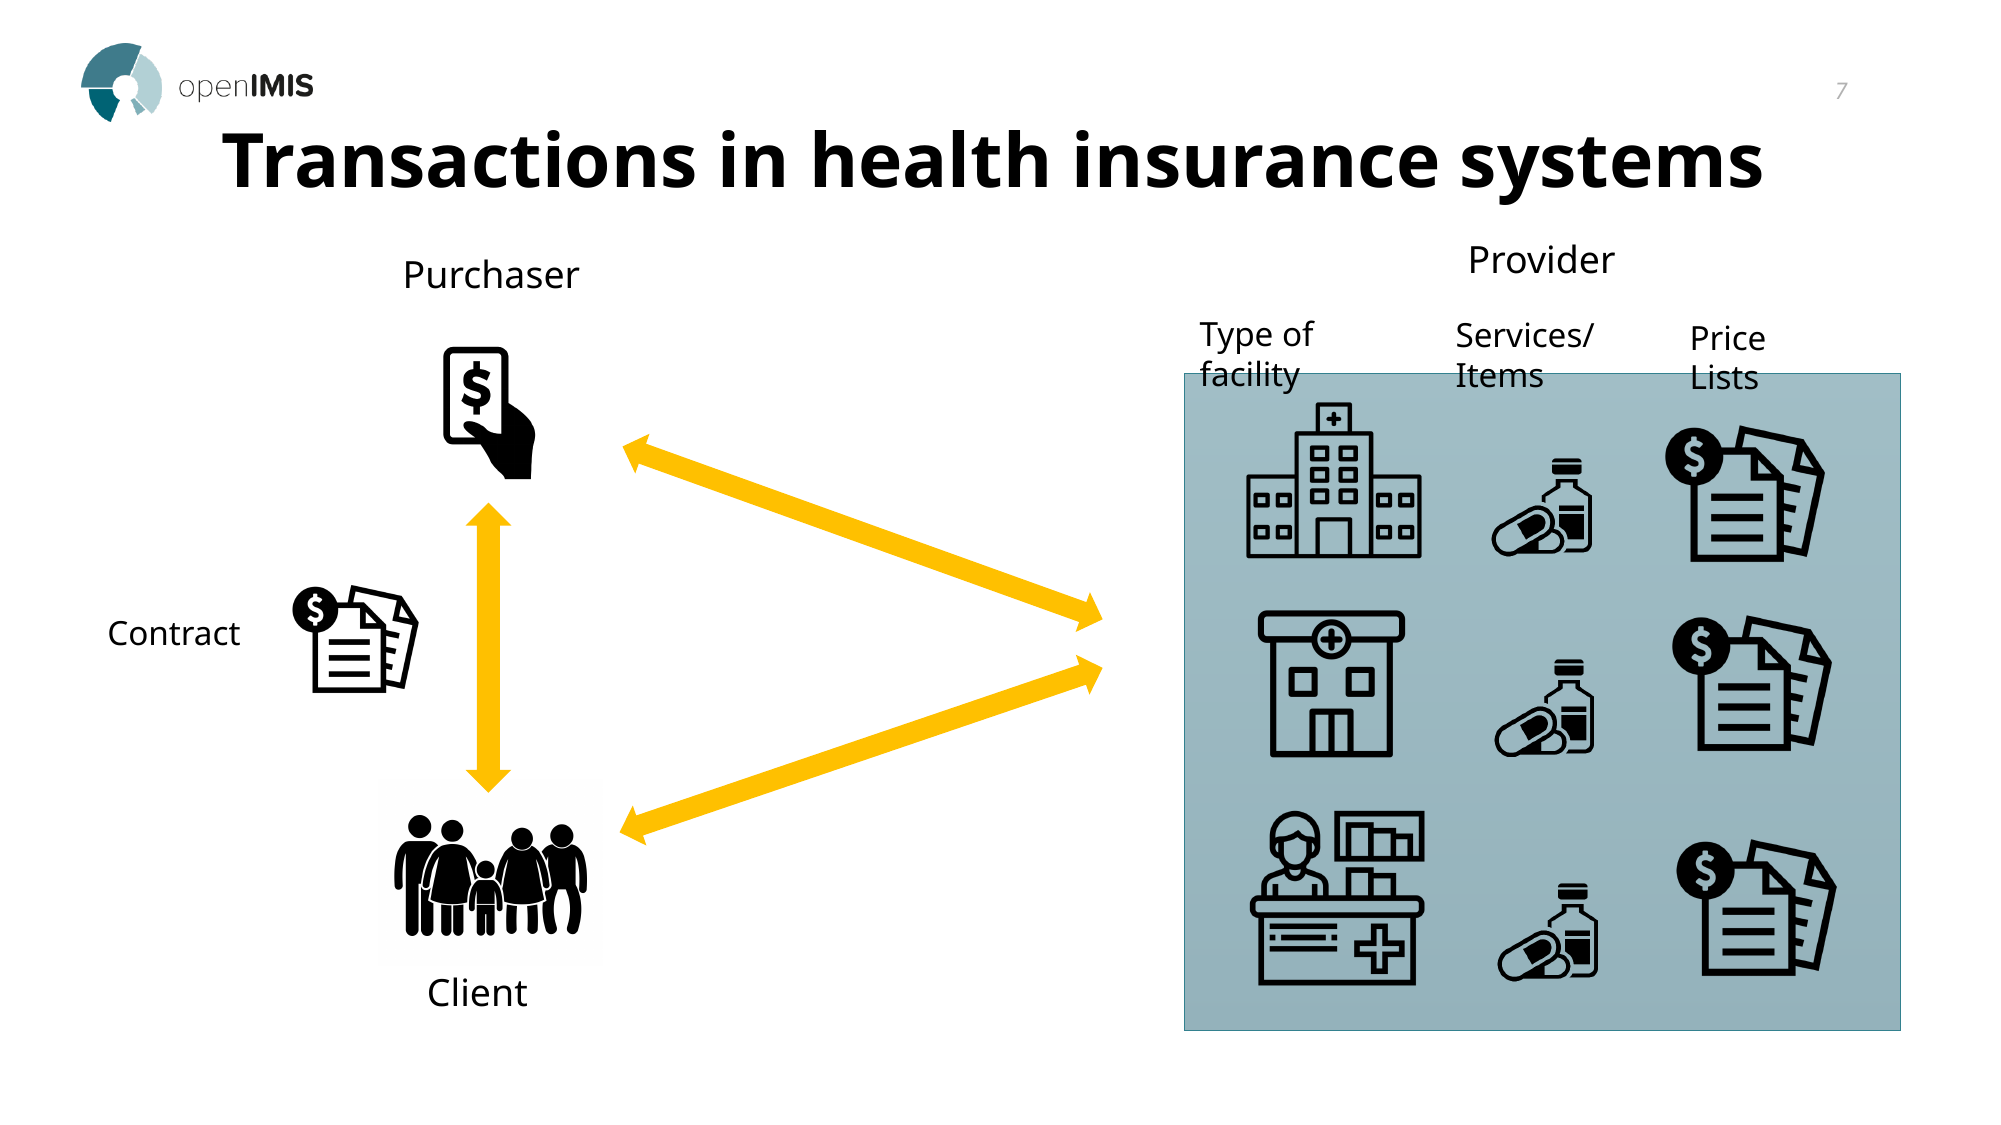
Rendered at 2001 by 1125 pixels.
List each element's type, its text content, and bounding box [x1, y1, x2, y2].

text_box Services/Items [1440, 307, 1683, 402]
picture [1658, 823, 1854, 988]
picture [1249, 607, 1421, 760]
picture [1490, 865, 1607, 982]
text_box Client [412, 966, 565, 1022]
text_box Price Lists [1674, 309, 1857, 404]
picture [1232, 808, 1438, 989]
picture [1484, 440, 1601, 557]
picture [377, 779, 603, 966]
picture [1654, 599, 1849, 763]
picture [1486, 640, 1603, 757]
picture [1227, 389, 1445, 567]
text_box Type of facility [1184, 305, 1438, 401]
text_box [463, 501, 514, 779]
picture [1647, 409, 1843, 574]
picture [394, 332, 582, 483]
text_box [621, 431, 1105, 635]
picture [81, 43, 313, 122]
text_box [618, 652, 1105, 848]
text_box Transactions in health insurance systems [131, 85, 1856, 240]
text_box Provider [1452, 240, 1633, 289]
text_box Purchaser [387, 243, 619, 304]
picture [278, 572, 433, 703]
text_box Contract [92, 605, 277, 660]
text_box [1184, 373, 1901, 1031]
slide_number 7 [1412, 61, 1863, 122]
